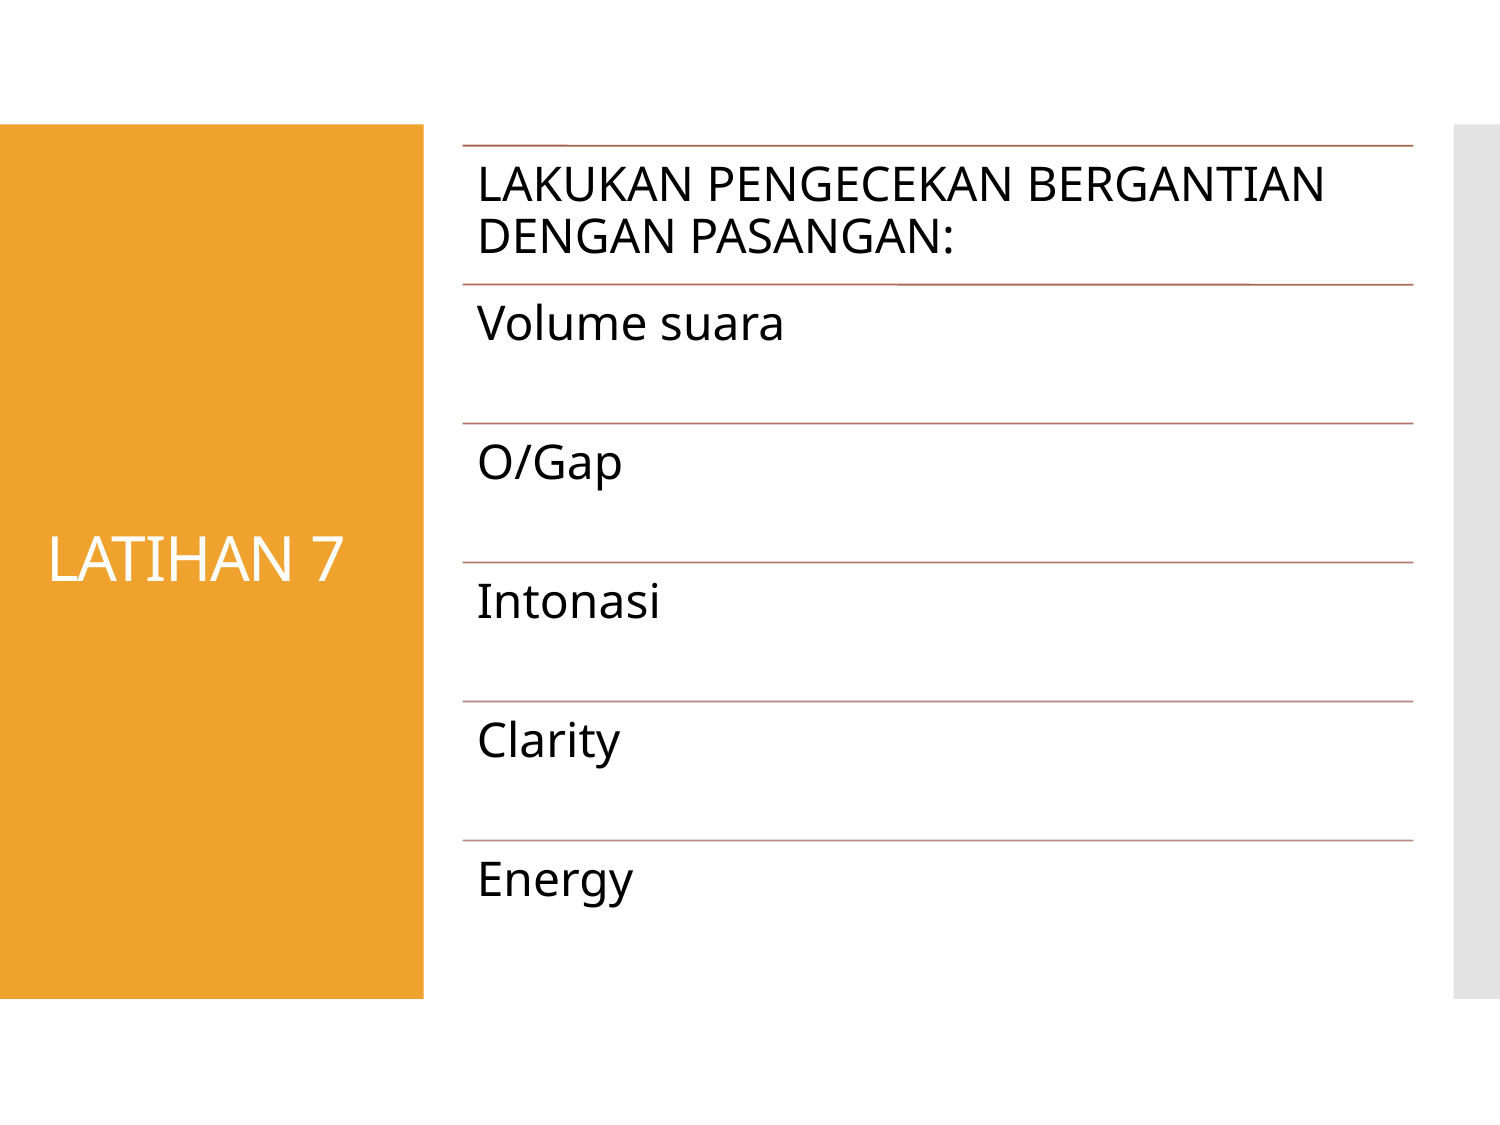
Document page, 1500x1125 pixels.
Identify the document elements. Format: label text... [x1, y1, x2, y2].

title LATIHAN 7 [31, 184, 394, 940]
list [462, 145, 1414, 980]
